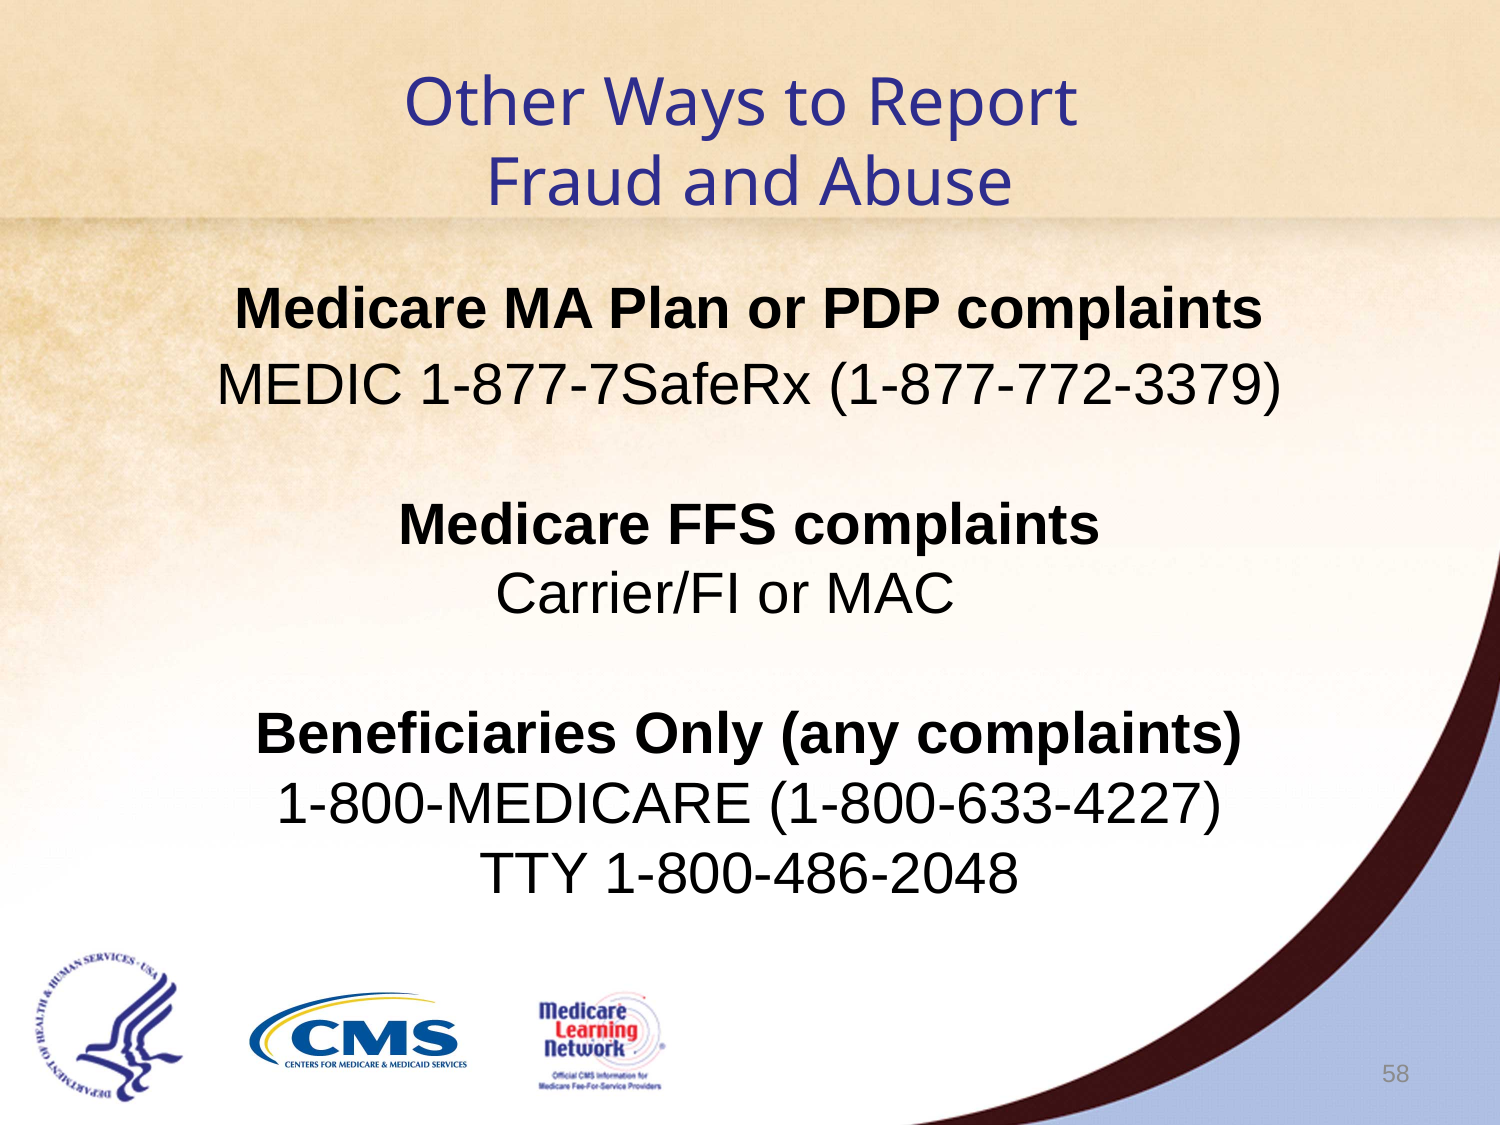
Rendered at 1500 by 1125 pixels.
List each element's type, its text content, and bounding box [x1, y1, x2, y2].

title Other Ways to Report Fraud and Abuse [75, 45, 1425, 233]
list Medicare MA Plan or PDP complaints MEDIC 1-877-7SafeRx (1-877-772-3379) Medicare FFS complaints Carrier/FI or MAC Beneficiaries Only (any complaints) 1-800-MEDICARE (1-800-633-4227) TTY 1-800-486-2048 [75, 262, 1425, 1005]
picture [0, 0, 1500, 1125]
slide_number 58 [1074, 1042, 1425, 1103]
